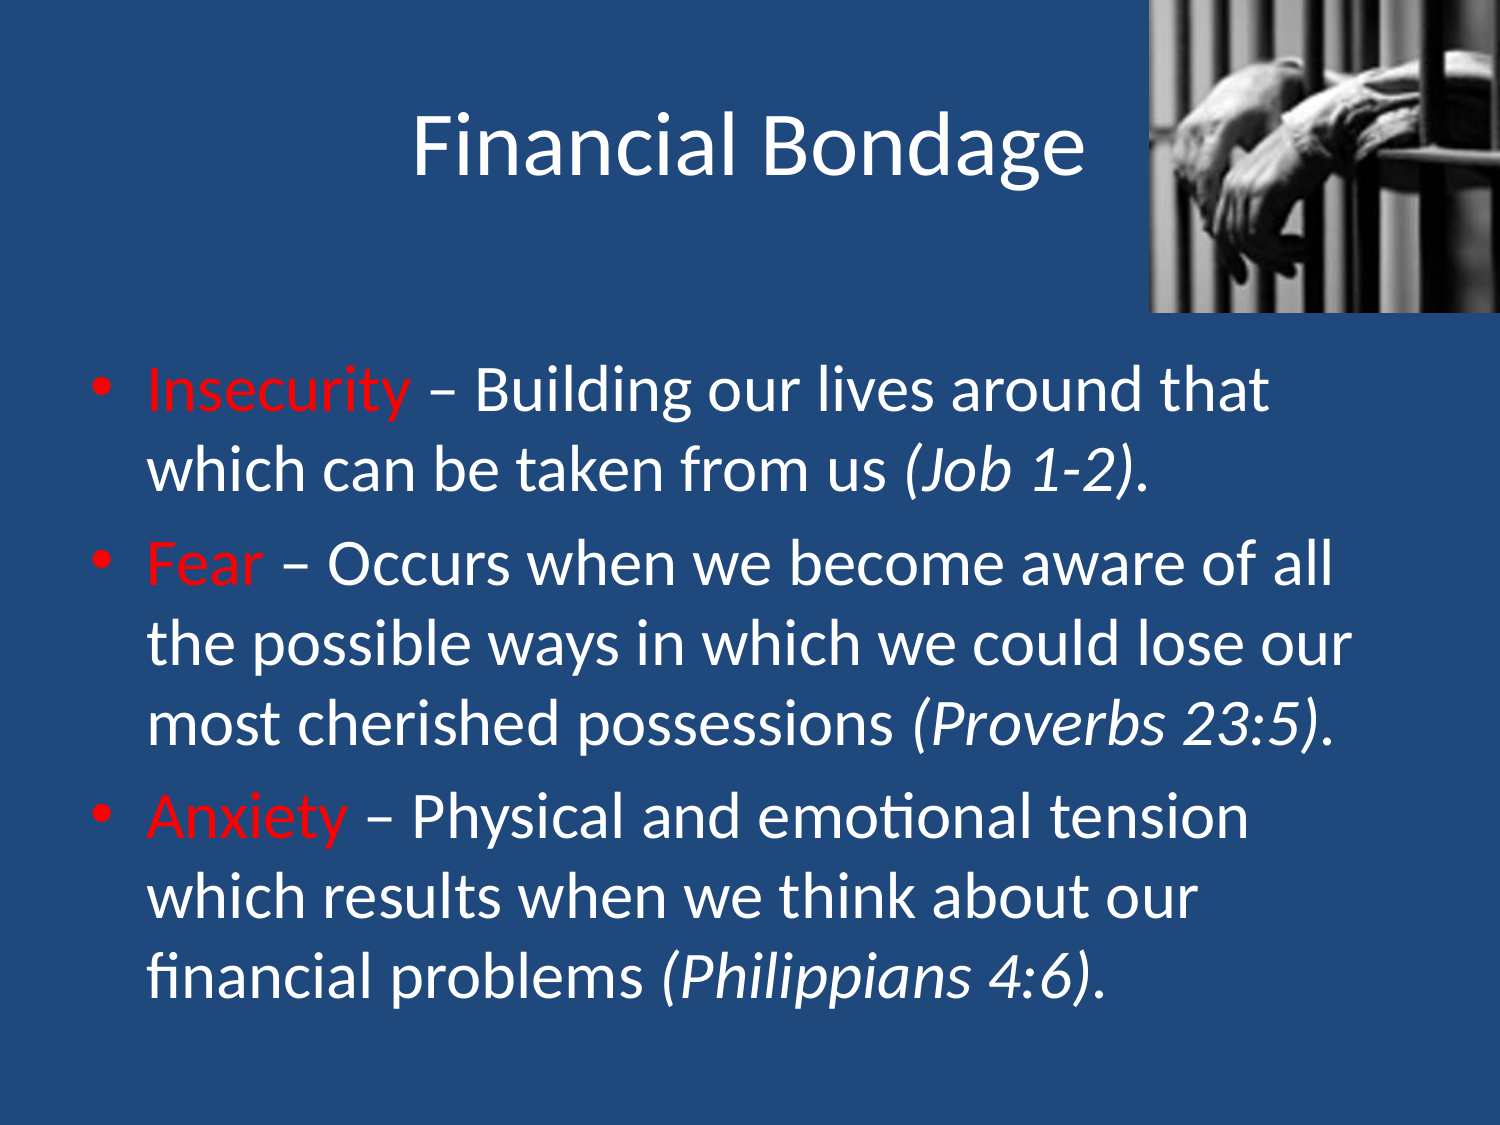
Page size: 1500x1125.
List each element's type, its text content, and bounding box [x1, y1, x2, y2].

title Financial Bondage [75, 45, 1144, 233]
picture [1149, 0, 1500, 313]
list Insecurity – Building our lives around that which can be taken from us (Job 1-2). Fear – Occurs when we become aware of all the possible ways in which we could lose our most cherished possessions (Proverbs 23:5). Anxiety – Physical and emotional tension which results when we think about our financial problems (Philippians 4:6). [75, 337, 1425, 1125]
